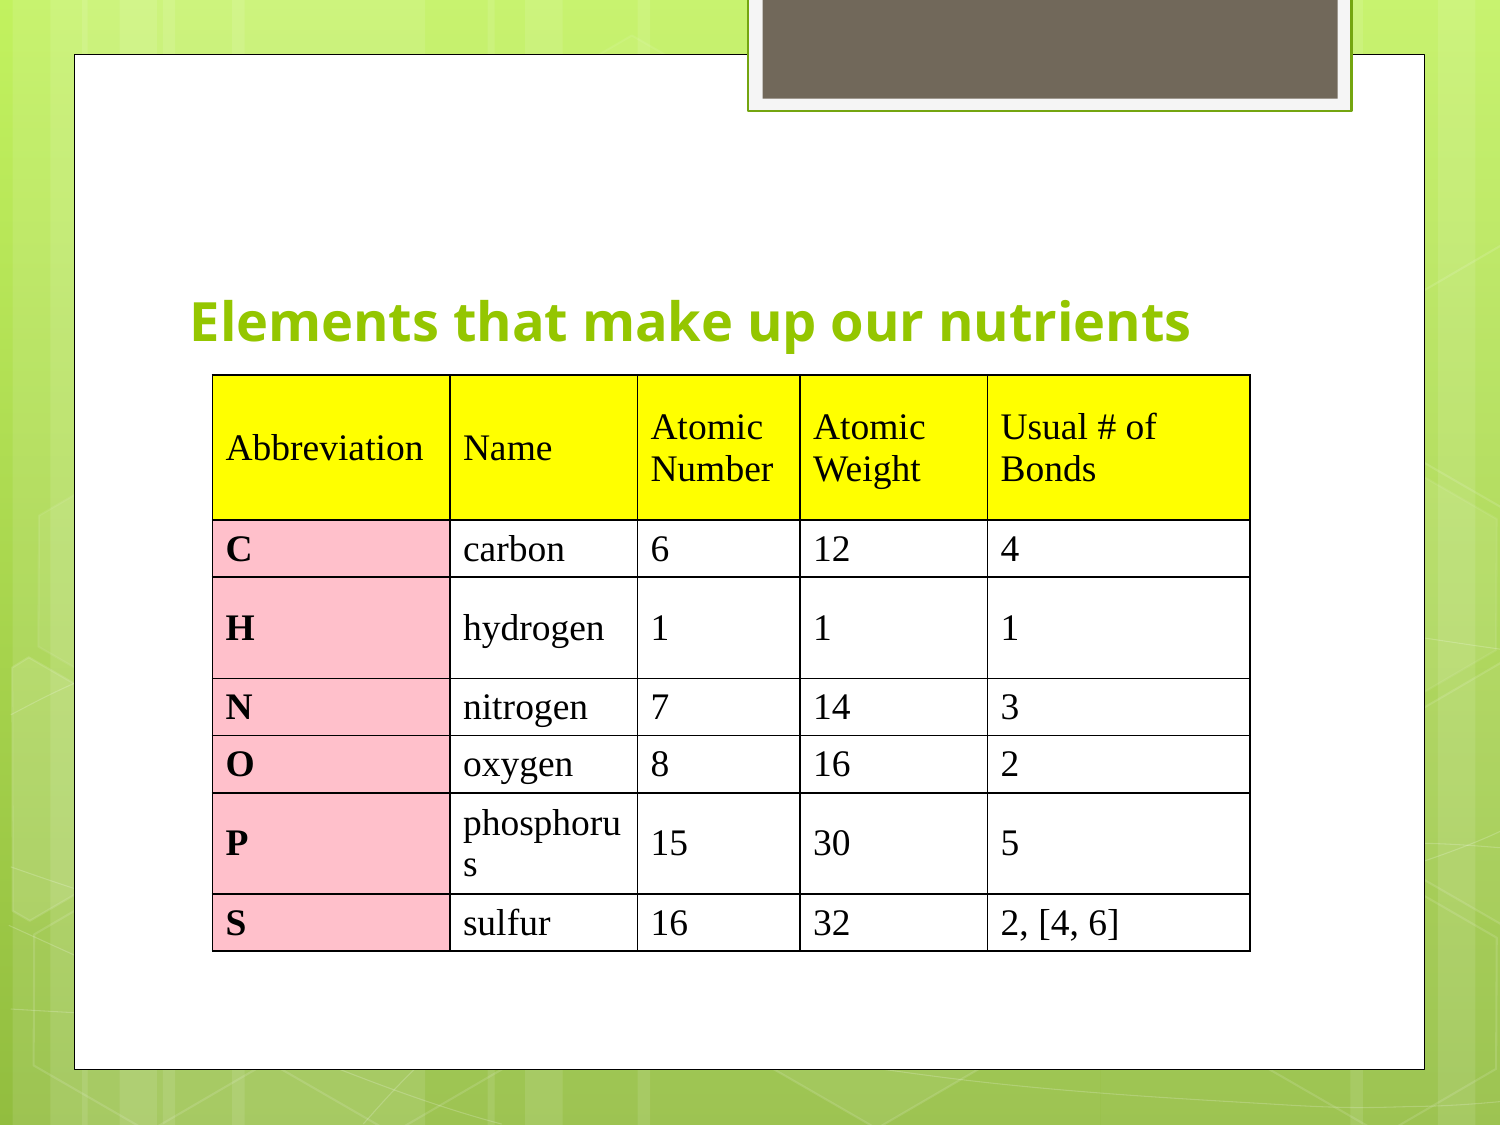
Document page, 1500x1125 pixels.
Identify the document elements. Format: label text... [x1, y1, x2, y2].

table_cell nitrogen [451, 679, 637, 735]
table_header Name [451, 376, 637, 519]
table_cell 6 [638, 521, 799, 576]
table_cell 30 [801, 794, 987, 893]
table_cell 1 [801, 578, 987, 678]
table_cell S [213, 895, 449, 950]
table_header Atomic Number [638, 376, 799, 519]
table_cell oxygen [451, 736, 637, 792]
table_cell phosphorus [451, 794, 637, 893]
table_cell carbon [451, 521, 637, 576]
table_cell 16 [801, 736, 987, 792]
table_cell 5 [988, 794, 1249, 893]
table_cell 1 [988, 578, 1249, 678]
table_cell 8 [638, 736, 799, 792]
table_cell P [213, 794, 449, 893]
table_cell hydrogen [451, 578, 637, 678]
table_cell 2, [4, 6] [988, 895, 1249, 950]
table_cell H [213, 578, 449, 678]
table_header Atomic Weight [801, 376, 987, 519]
table_cell 15 [638, 794, 799, 893]
table_cell 7 [638, 679, 799, 735]
table_cell C [213, 521, 449, 576]
table_cell O [213, 736, 449, 792]
table_cell 3 [988, 679, 1249, 735]
table_header Usual # of Bonds [988, 376, 1249, 519]
table_cell 2 [988, 736, 1249, 792]
table_cell 4 [988, 521, 1249, 576]
table_cell 1 [638, 578, 799, 678]
title Elements that make up our nutrients [174, 237, 1328, 425]
table_cell 14 [801, 679, 987, 735]
table_cell 16 [638, 895, 799, 950]
table_cell N [213, 679, 449, 735]
table_cell sulfur [451, 895, 637, 950]
table_header Abbreviation [213, 376, 449, 519]
table_cell 32 [801, 895, 987, 950]
table_cell 12 [801, 521, 987, 576]
